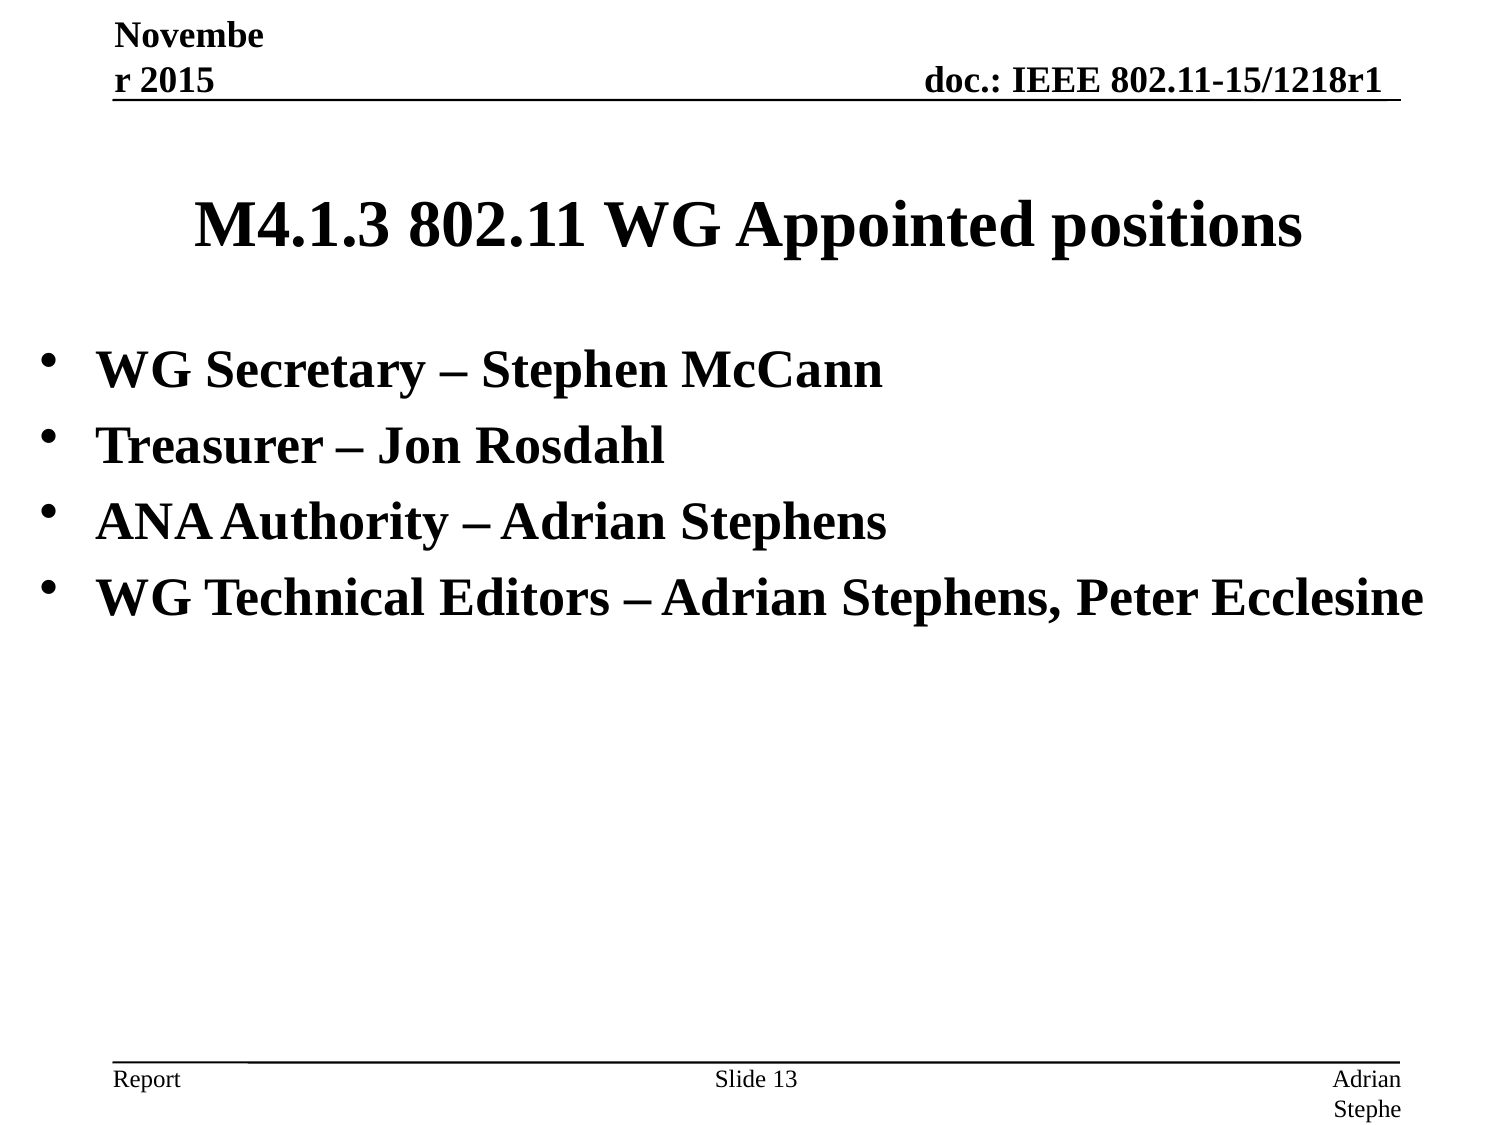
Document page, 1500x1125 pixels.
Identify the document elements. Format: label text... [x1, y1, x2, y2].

list WG Secretary – Stephen McCann Treasurer – Jon Rosdahl ANA Authority – Adrian Stephens WG Technical Editors – Adrian Stephens, Peter Ecclesine [24, 326, 1500, 1002]
slide_number Slide 13 [712, 1061, 800, 1093]
title M4.1.3 802.11 WG Appointed positions [112, 152, 1388, 288]
footer Adrian Stephens, Intel Corporation [1324, 1061, 1402, 1093]
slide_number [114, 54, 272, 101]
